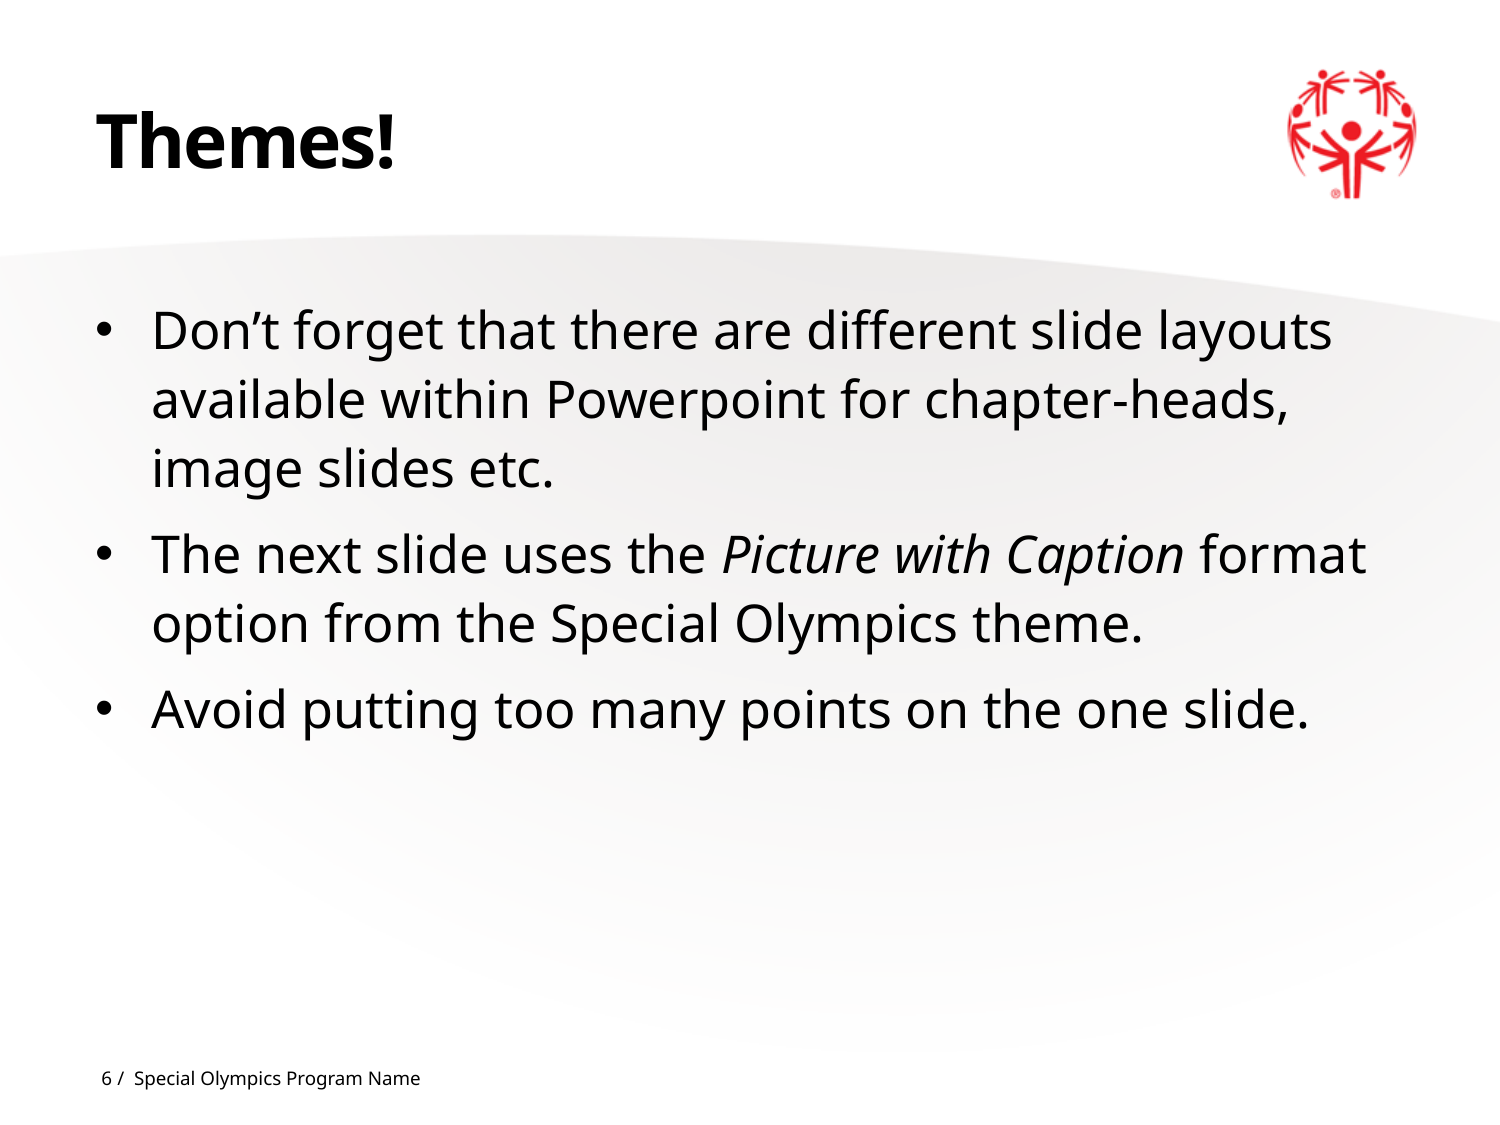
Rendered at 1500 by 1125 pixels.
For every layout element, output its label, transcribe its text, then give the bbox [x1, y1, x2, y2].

picture [0, 0, 1500, 1125]
title Themes! [89, 60, 1247, 232]
list Don’t forget that there are different slide layouts available within Powerpoint for chapter-heads, image slides etc. The next slide uses the Picture with Caption format option from the Special Olympics theme. Avoid putting too many points on the one slide. [89, 285, 1388, 1018]
slide_number 6 / Special Olympics Program Name [90, 1061, 665, 1093]
